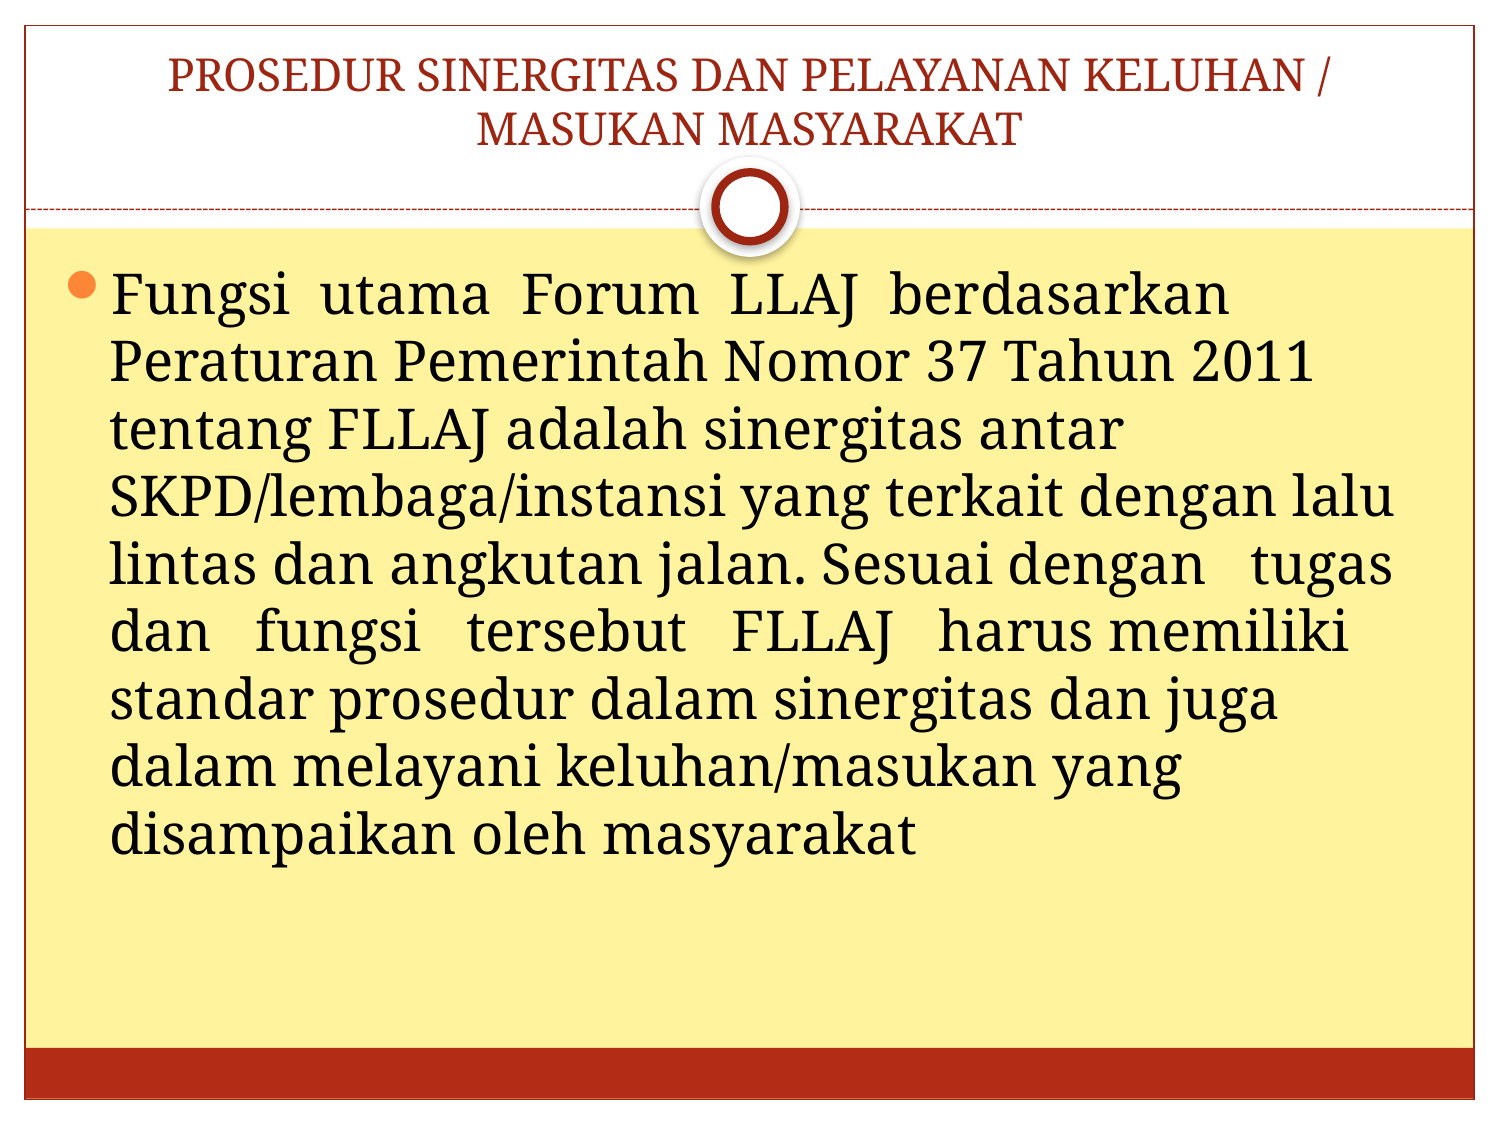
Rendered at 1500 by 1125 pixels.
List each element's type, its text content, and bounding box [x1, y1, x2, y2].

title PROSEDUR SINERGITAS DAN PELAYANAN KELUHAN / MASUKAN MASYARAKAT [49, 37, 1450, 162]
list Fungsi utama Forum LLAJ berdasarkan Peraturan Pemerintah Nomor 37 Tahun 2011 tentang FLLAJ adalah sinergitas antar SKPD/lembaga/instansi yang terkait dengan lalu lintas dan angkutan jalan. Sesuai dengan tugas dan fungsi tersebut FLLAJ harus memiliki standar prosedur dalam sinergitas dan juga dalam melayani keluhan/masukan yang disampaikan oleh masyarakat [49, 250, 1445, 1001]
